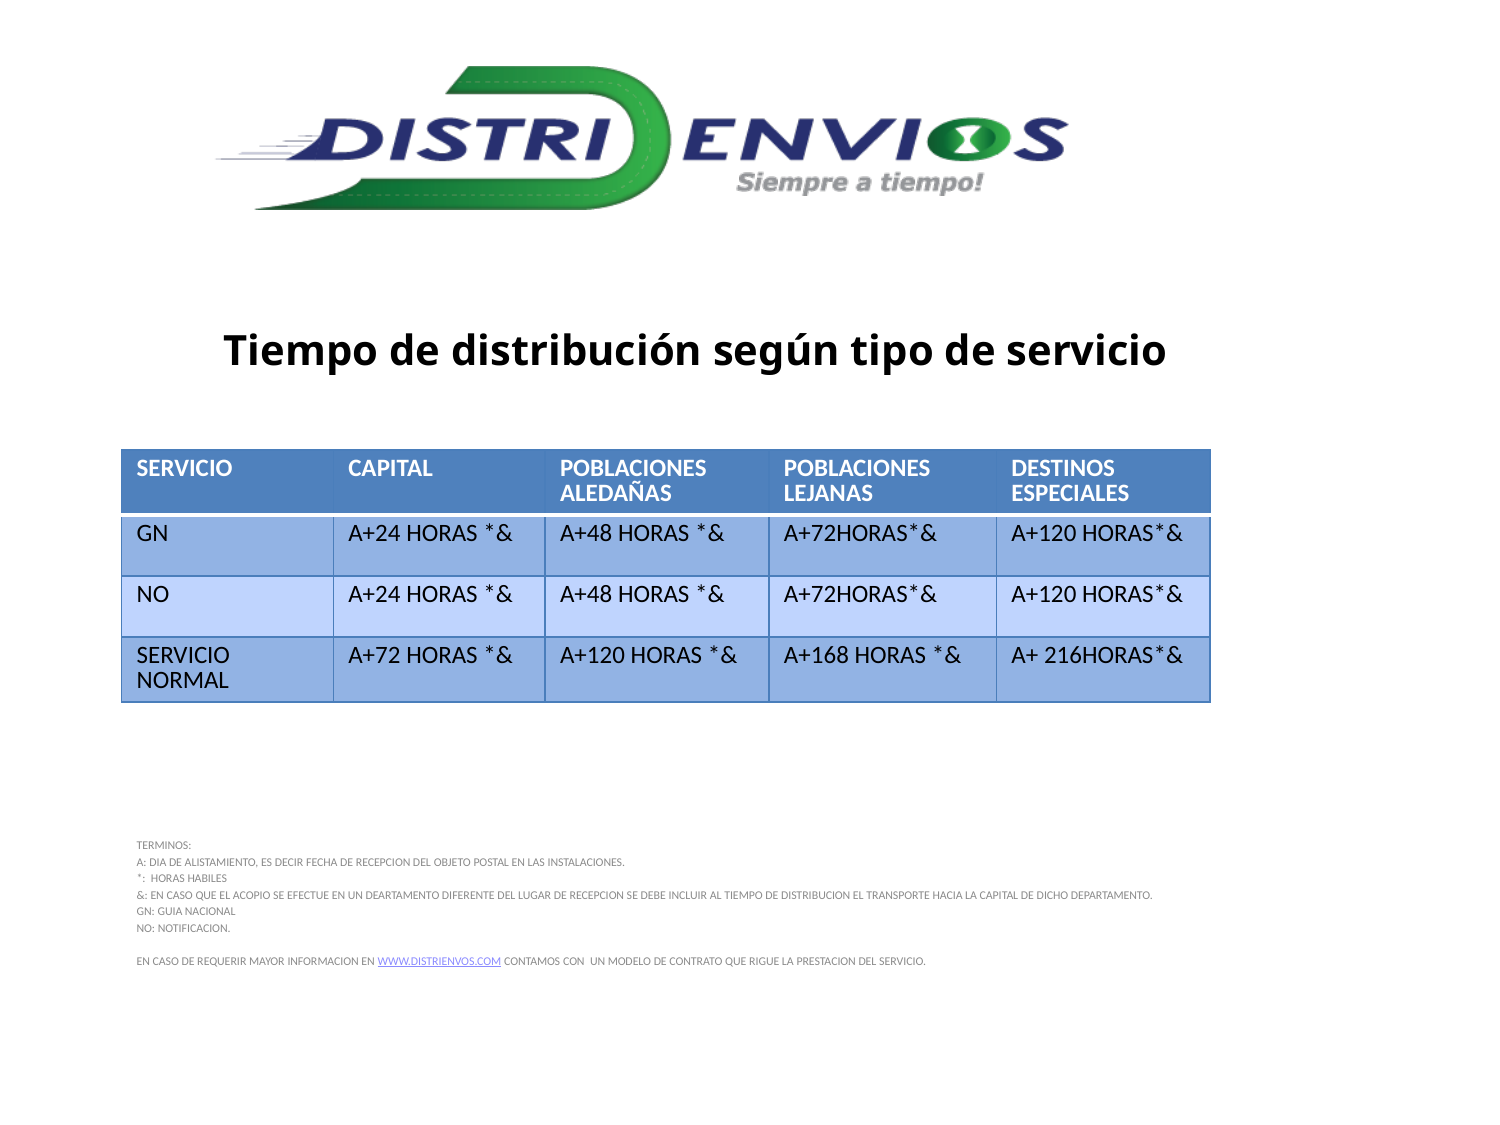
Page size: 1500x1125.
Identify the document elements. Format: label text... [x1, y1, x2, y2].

table_header CAPITAL [334, 451, 544, 513]
table_cell A+48 HORAS *& [546, 577, 768, 636]
table_cell A+24 HORAS *& [334, 517, 544, 575]
table_cell A+72HORAS*& [770, 517, 996, 575]
title Tiempo de distribución según tipo de servicio [69, 228, 1345, 470]
table_cell SERVICIO NORMAL [122, 638, 333, 701]
table_cell GN [122, 517, 333, 575]
table_header POBLACIONES ALEDAÑAS [546, 451, 768, 513]
table_cell A+120 HORAS*& [997, 577, 1209, 636]
picture [198, 66, 1069, 211]
table_header DESTINOS ESPECIALES [997, 451, 1209, 513]
table_cell NO [122, 577, 333, 636]
table_cell A+48 HORAS *& [546, 517, 768, 575]
table_cell A+ 216HORAS*& [997, 638, 1209, 701]
table_cell A+120 HORAS *& [546, 638, 768, 701]
table_cell A+72HORAS*& [770, 577, 996, 636]
subtitle TERMINOS: A: DIA DE ALISTAMIENTO, ES DECIR FECHA DE RECEPCION DEL OBJETO POSTAL EN LAS INSTALACIONES. *: HORAS HABILES &: EN CASO QUE EL ACOPIO SE EFECTUE EN UN DEARTAMENTO DIFERENTE DEL LUGAR DE RECEPCION SE DEBE INCLUIR AL TIEMPO DE DISTRIBUCION EL TRANSPORTE HACIA LA CAPITAL DE DICHO DEPARTAMENTO. GN: GUIA NACIONAL NO: NOTIFICACION. EN CASO DE REQUERIR MAYOR INFORMACION EN WWW.DISTRIENVOS.COM CONTAMOS CON UN MODELO DE CONTRATO QUE RIGUE LA PRESTACION DEL SERVICIO. [121, 830, 1172, 982]
table_cell A+24 HORAS *& [334, 577, 544, 636]
table_cell A+72 HORAS *& [334, 638, 544, 701]
table_cell A+168 HORAS *& [770, 638, 996, 701]
table_header POBLACIONES LEJANAS [770, 451, 996, 513]
table_cell A+120 HORAS*& [997, 517, 1209, 575]
table_header SERVICIO [122, 451, 333, 513]
